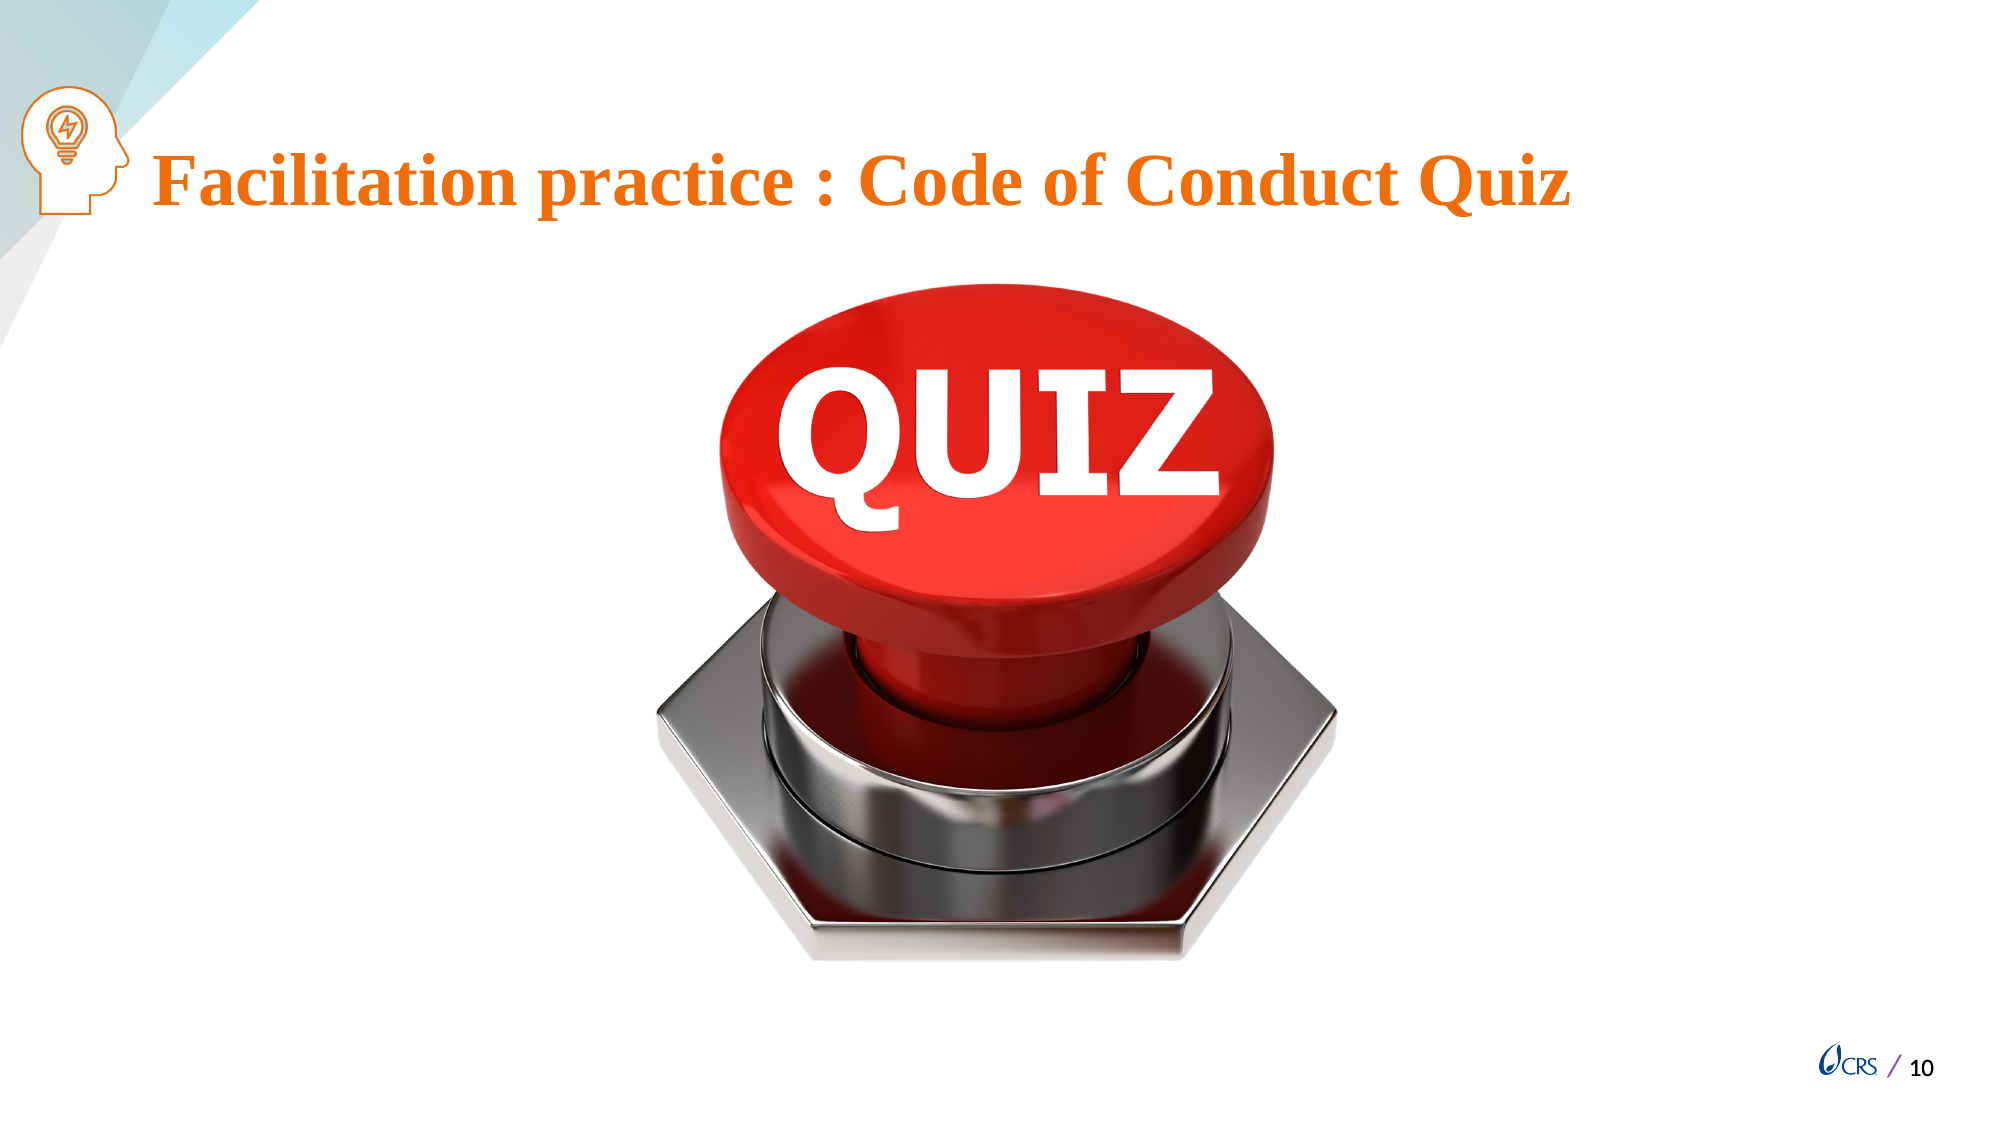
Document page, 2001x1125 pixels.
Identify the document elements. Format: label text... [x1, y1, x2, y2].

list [486, 243, 1514, 1014]
title Facilitation practice : Code of Conduct Quiz [137, 59, 1863, 229]
picture [0, 0, 2000, 1125]
